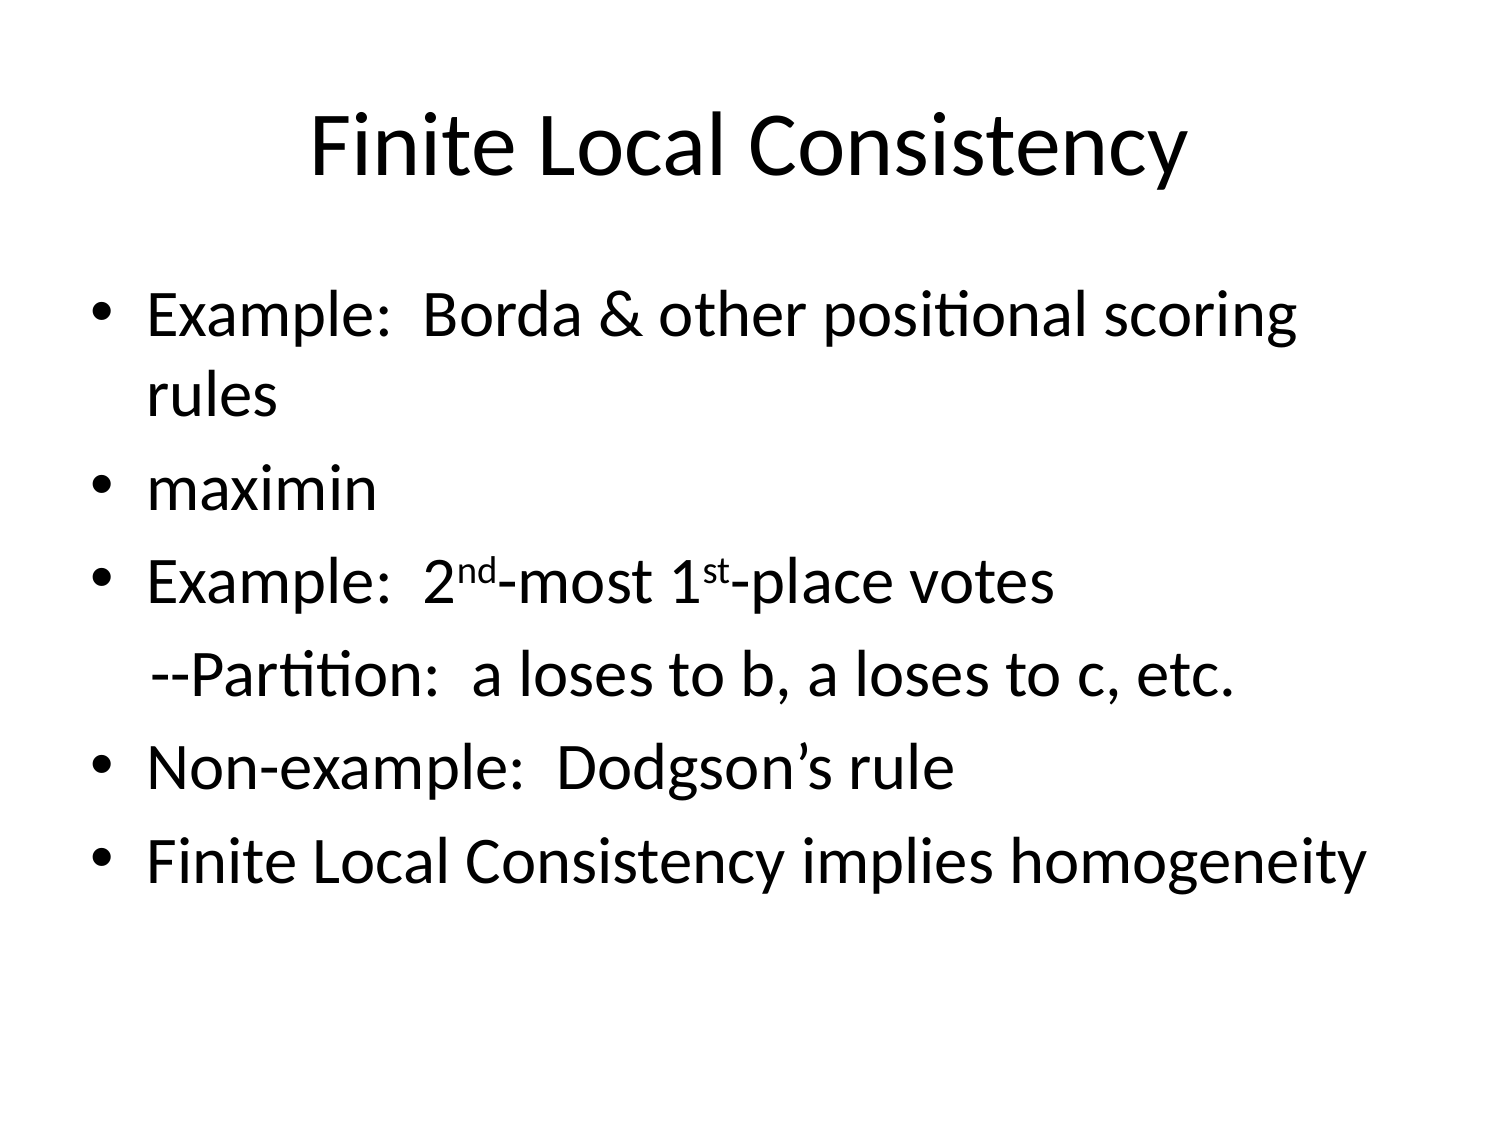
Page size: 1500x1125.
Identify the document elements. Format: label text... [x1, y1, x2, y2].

title Finite Local Consistency [75, 45, 1425, 233]
list Example: Borda & other positional scoring rules maximin Example: 2nd-most 1st-place votes --Partition: a loses to b, a loses to c, etc. Non-example: Dodgson’s rule Finite Local Consistency implies homogeneity [75, 262, 1425, 1005]
